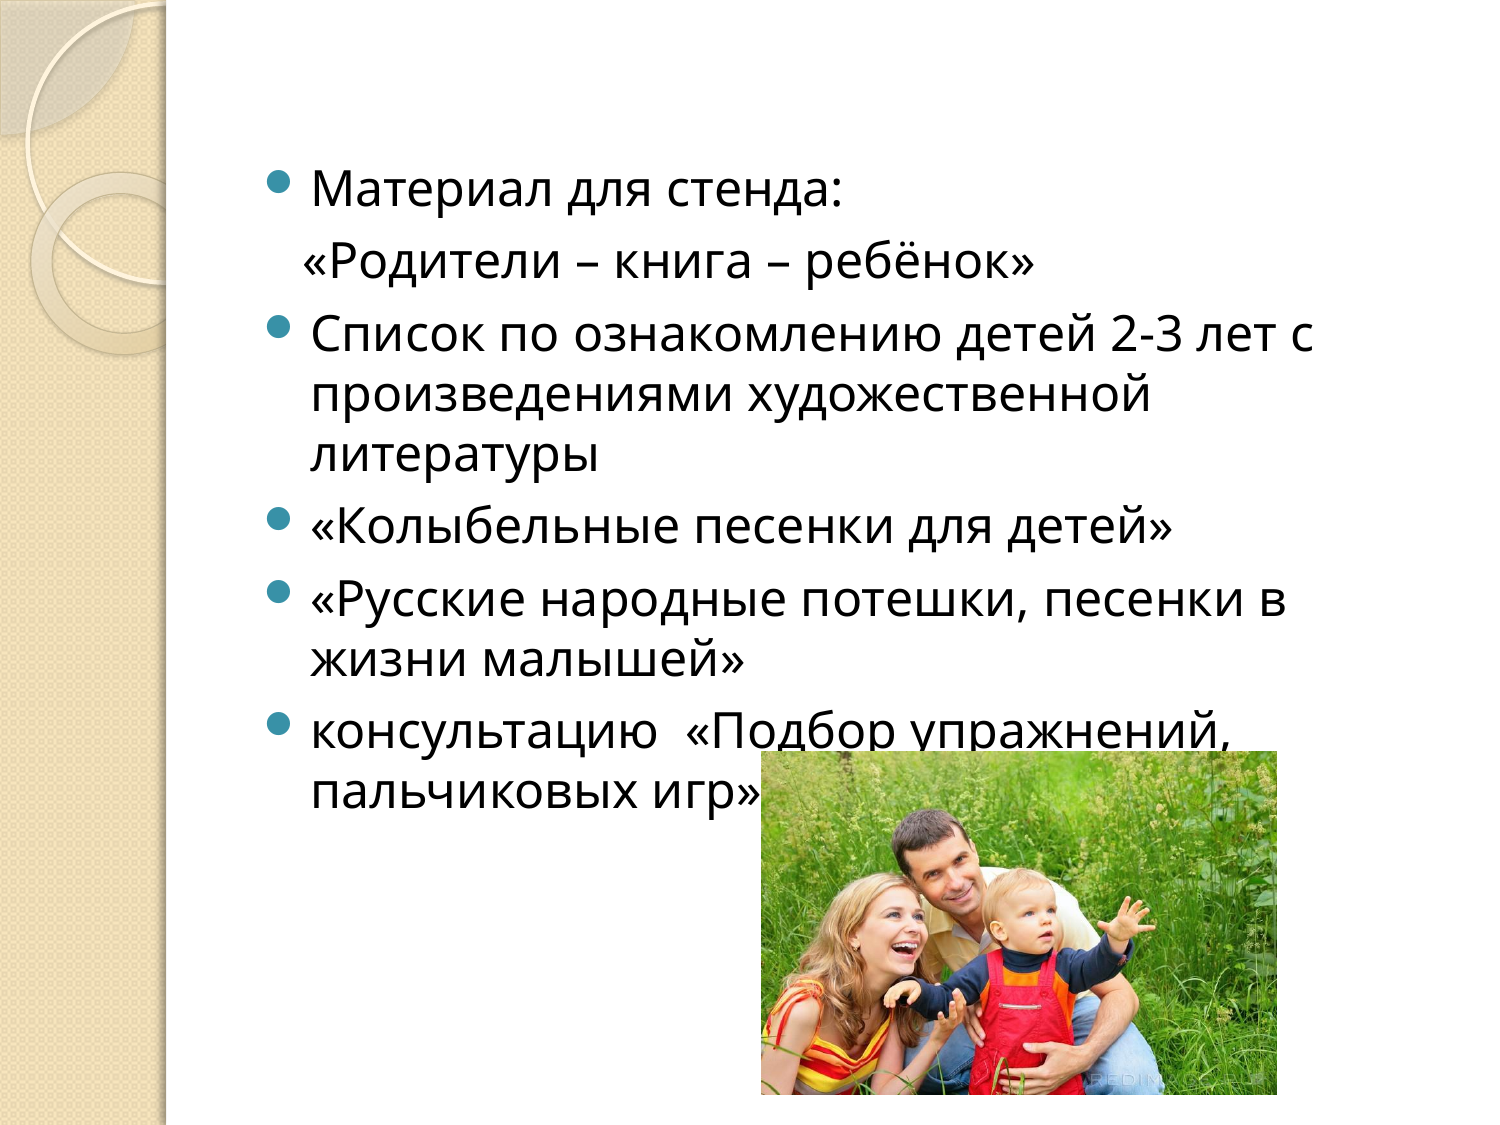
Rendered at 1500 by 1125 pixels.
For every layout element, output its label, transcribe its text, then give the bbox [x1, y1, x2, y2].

list Материал для стенда: «Родители – книга – ребёнок» Список по ознакомлению детей 2-3 лет с произведениями художественной литературы «Колыбельные песенки для детей» «Русские народные потешки, песенки в жизни малышей» консультацию «Подбор упражнений, пальчиковых игр» [235, 149, 1466, 1025]
picture [761, 751, 1277, 1095]
